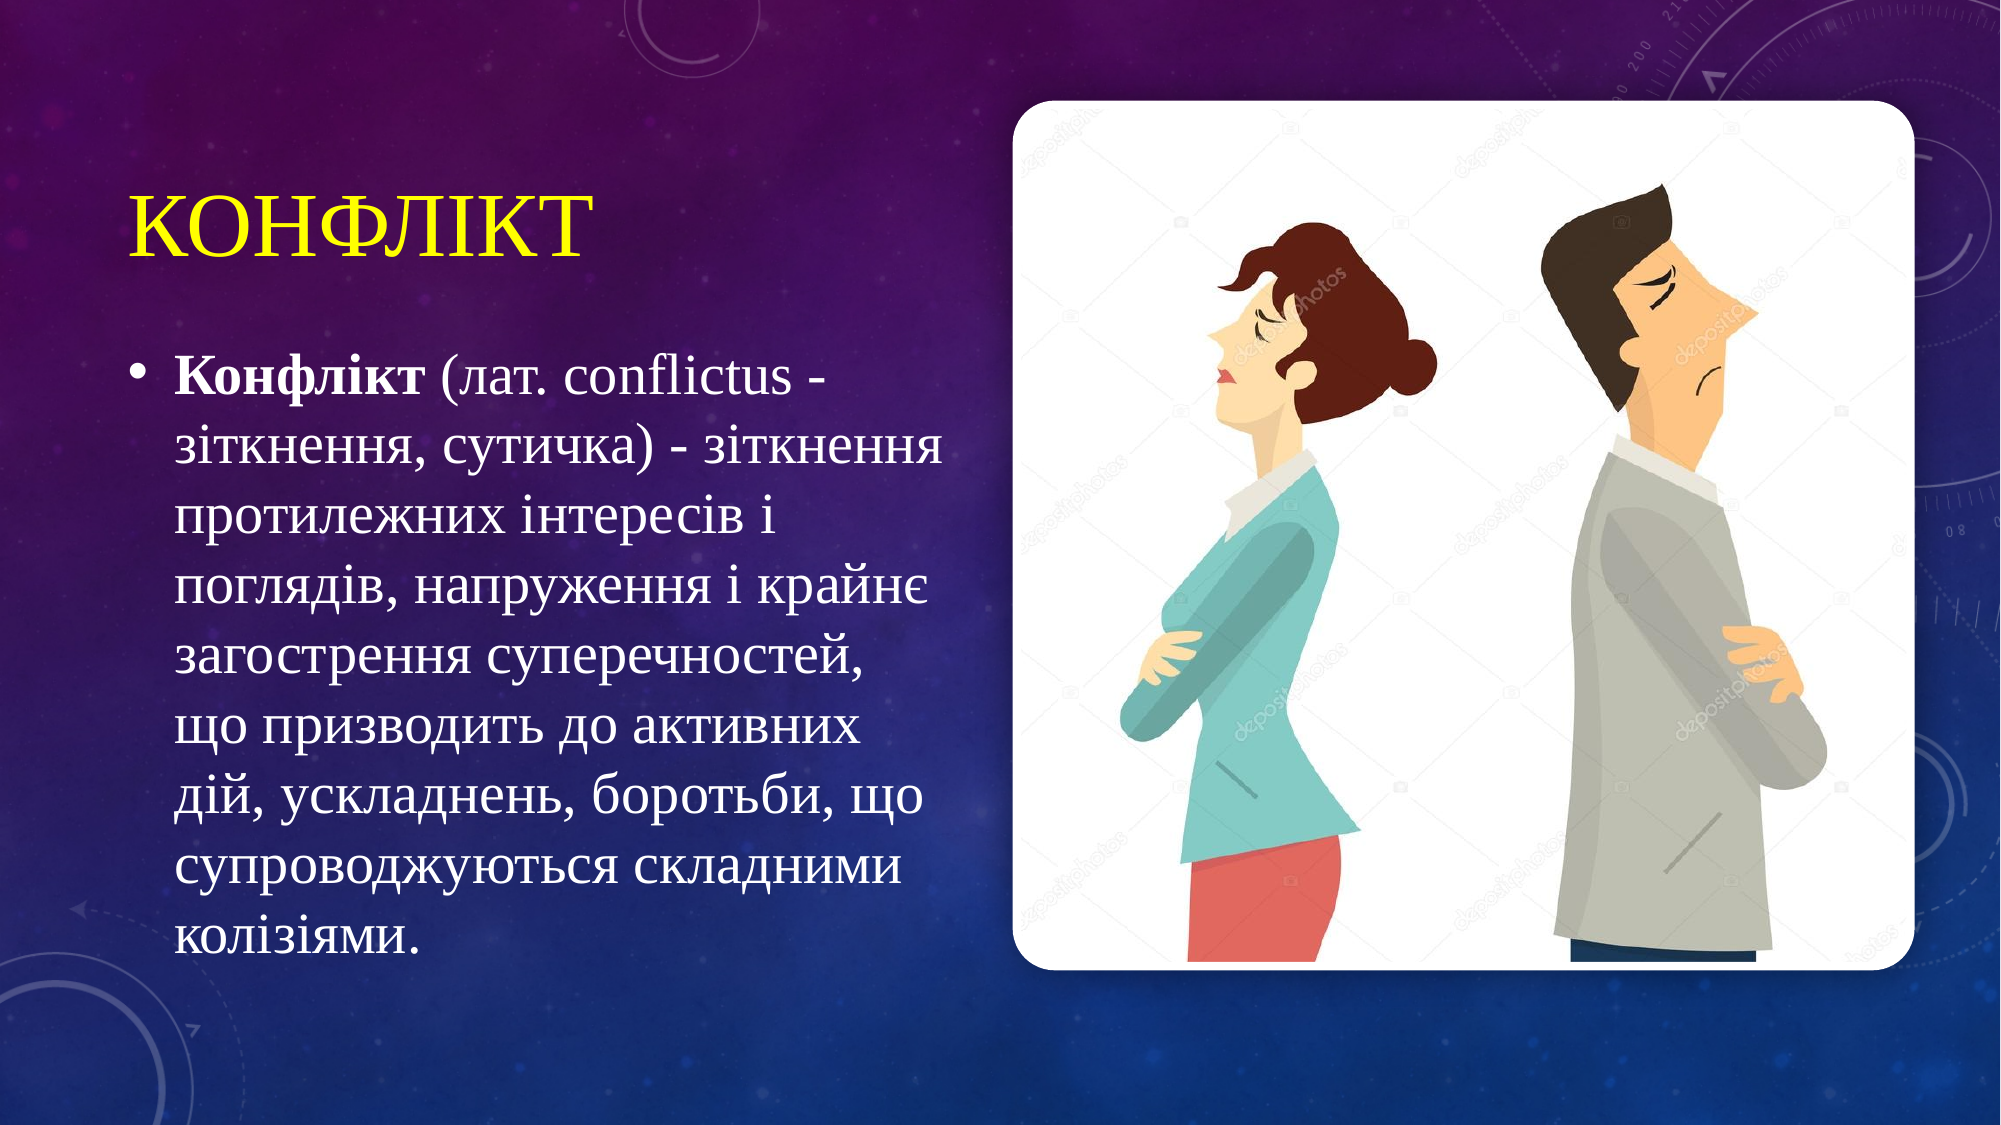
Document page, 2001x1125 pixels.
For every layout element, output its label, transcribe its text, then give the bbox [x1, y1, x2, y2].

title кОНФЛІКТ [112, 99, 969, 339]
list Конфлікт (лат. conflictus - зіткнення, сутичка) - зіткнення протилежних інтересів і поглядів, напруження і крайнє загострення суперечностей, що призводить до активних дій, ускладнень, боротьби, що супроводжуються складними колізіями. [112, 351, 969, 950]
picture [0, 0, 2001, 1125]
